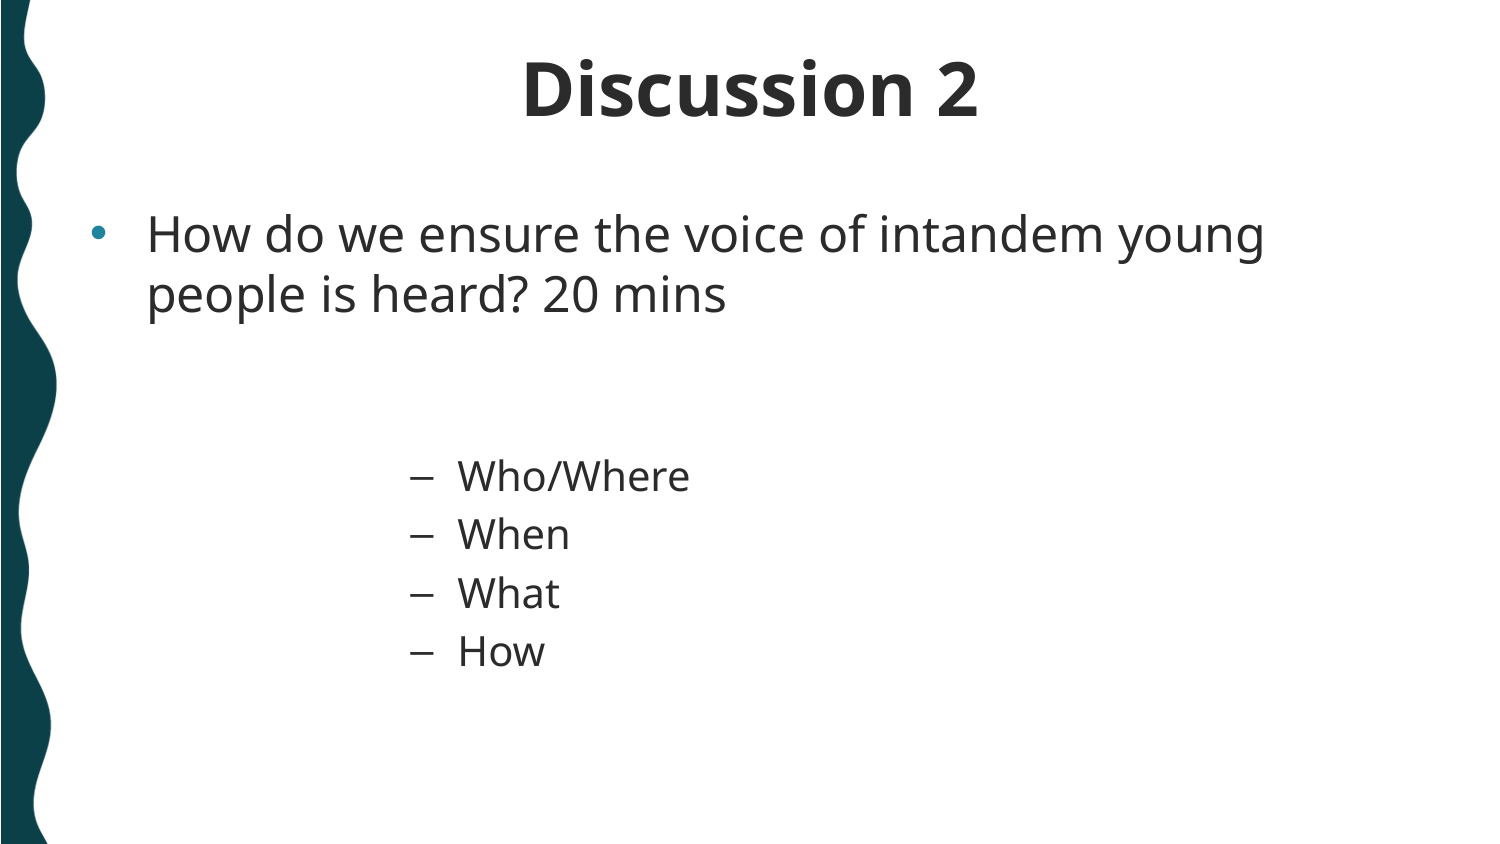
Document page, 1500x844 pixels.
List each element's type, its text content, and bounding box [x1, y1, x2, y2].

list How do we ensure the voice of intandem young people is heard? 20 mins [75, 188, 1425, 330]
picture [1, 0, 70, 844]
list Who/Where When What How [320, 363, 984, 774]
title Discussion 2 [75, 33, 1425, 175]
